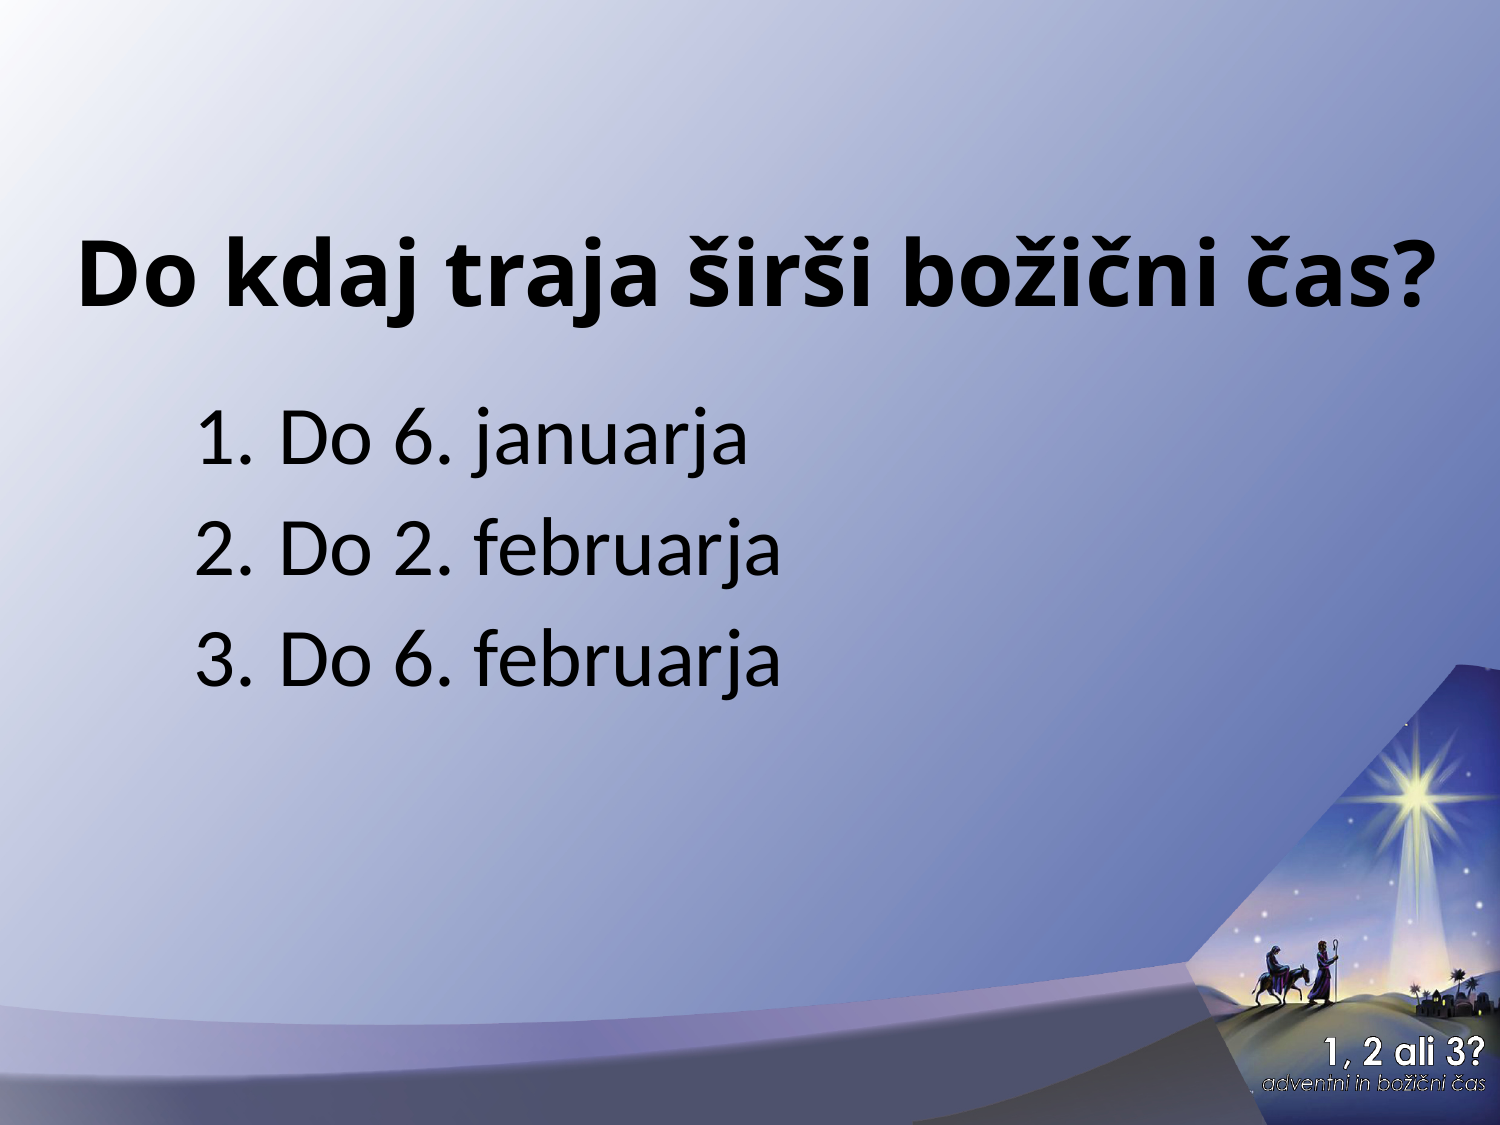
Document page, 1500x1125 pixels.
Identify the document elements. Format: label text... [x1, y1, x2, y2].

picture [0, 0, 1500, 1125]
list Do 6. januarja Do 2. februarja Do 6. februarja [178, 385, 1397, 1014]
title Do kdaj traja širši božični čas? [59, 168, 1478, 386]
